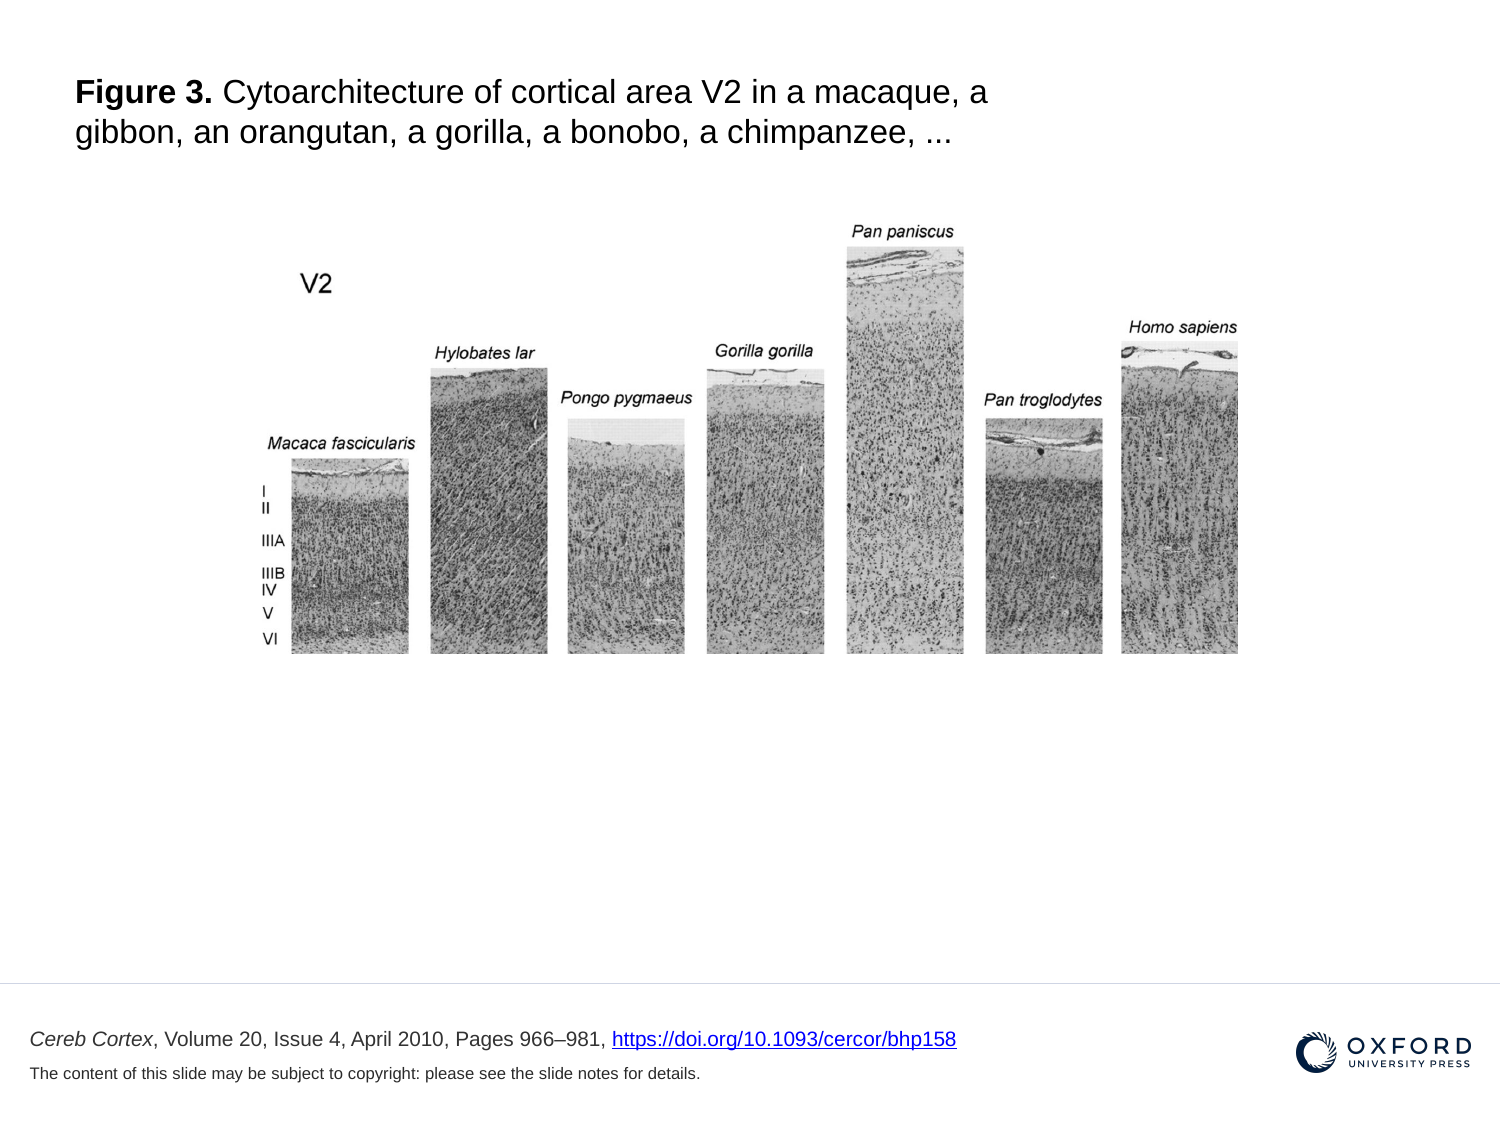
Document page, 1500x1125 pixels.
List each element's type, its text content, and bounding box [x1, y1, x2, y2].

picture [262, 224, 1238, 654]
picture [1296, 1032, 1471, 1073]
title Figure 3. Cytoarchitecture of cortical area V2 in a macaque, a gibbon, an orangutan, a gorilla, a bonobo, a chimpanzee, ... [75, 69, 1078, 171]
footer Cereb Cortex, Volume 20, Issue 4, April 2010, Pages 966–981, https://doi.org/10.1093/cercor/bhp158 The content of this slide may be subject to copyright: please see the slide notes for details. [0, 983, 1260, 1125]
